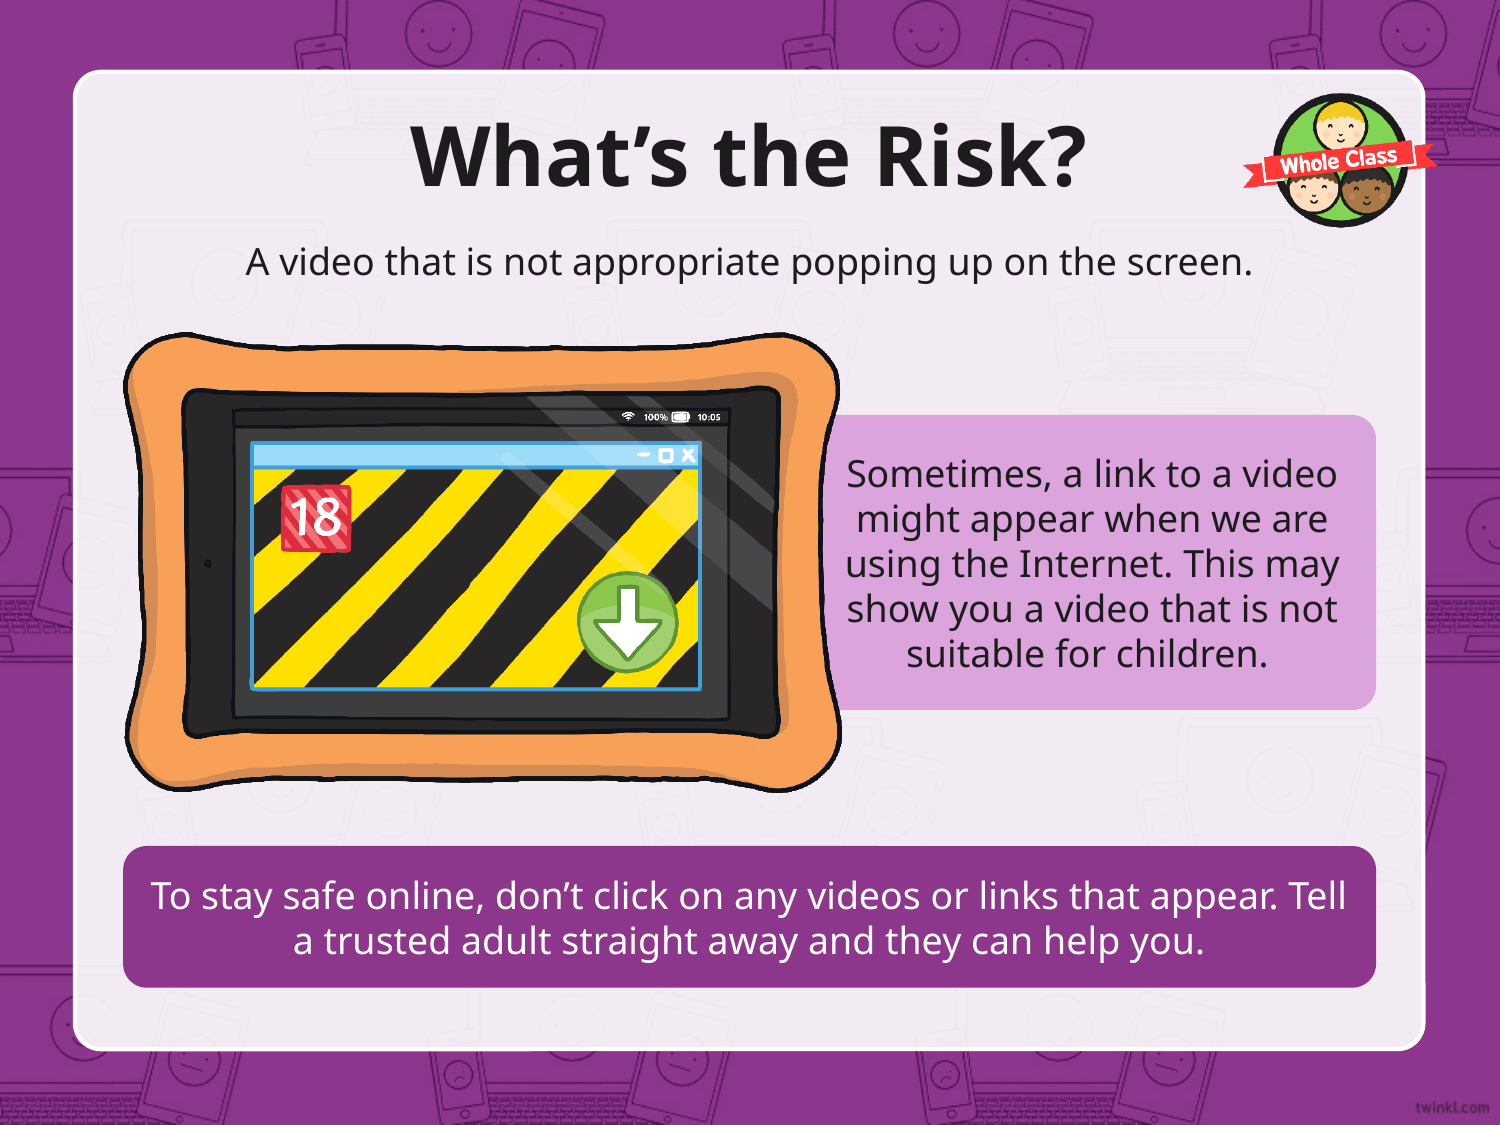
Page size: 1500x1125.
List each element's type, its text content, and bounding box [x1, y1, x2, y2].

picture [0, 0, 1500, 1125]
text_box Sometimes, a link to a video might appear when we are using the Internet. This may show you a video that is not suitable for children. [842, 413, 1378, 712]
text_box What’s the Risk? [74, 78, 1423, 242]
text_box A video that is not appropriate popping up on the screen. [123, 230, 1376, 290]
text_box To stay safe online, don’t click on any videos or links that appear. Tell a trusted adult straight away and they can help you. [122, 844, 1378, 989]
